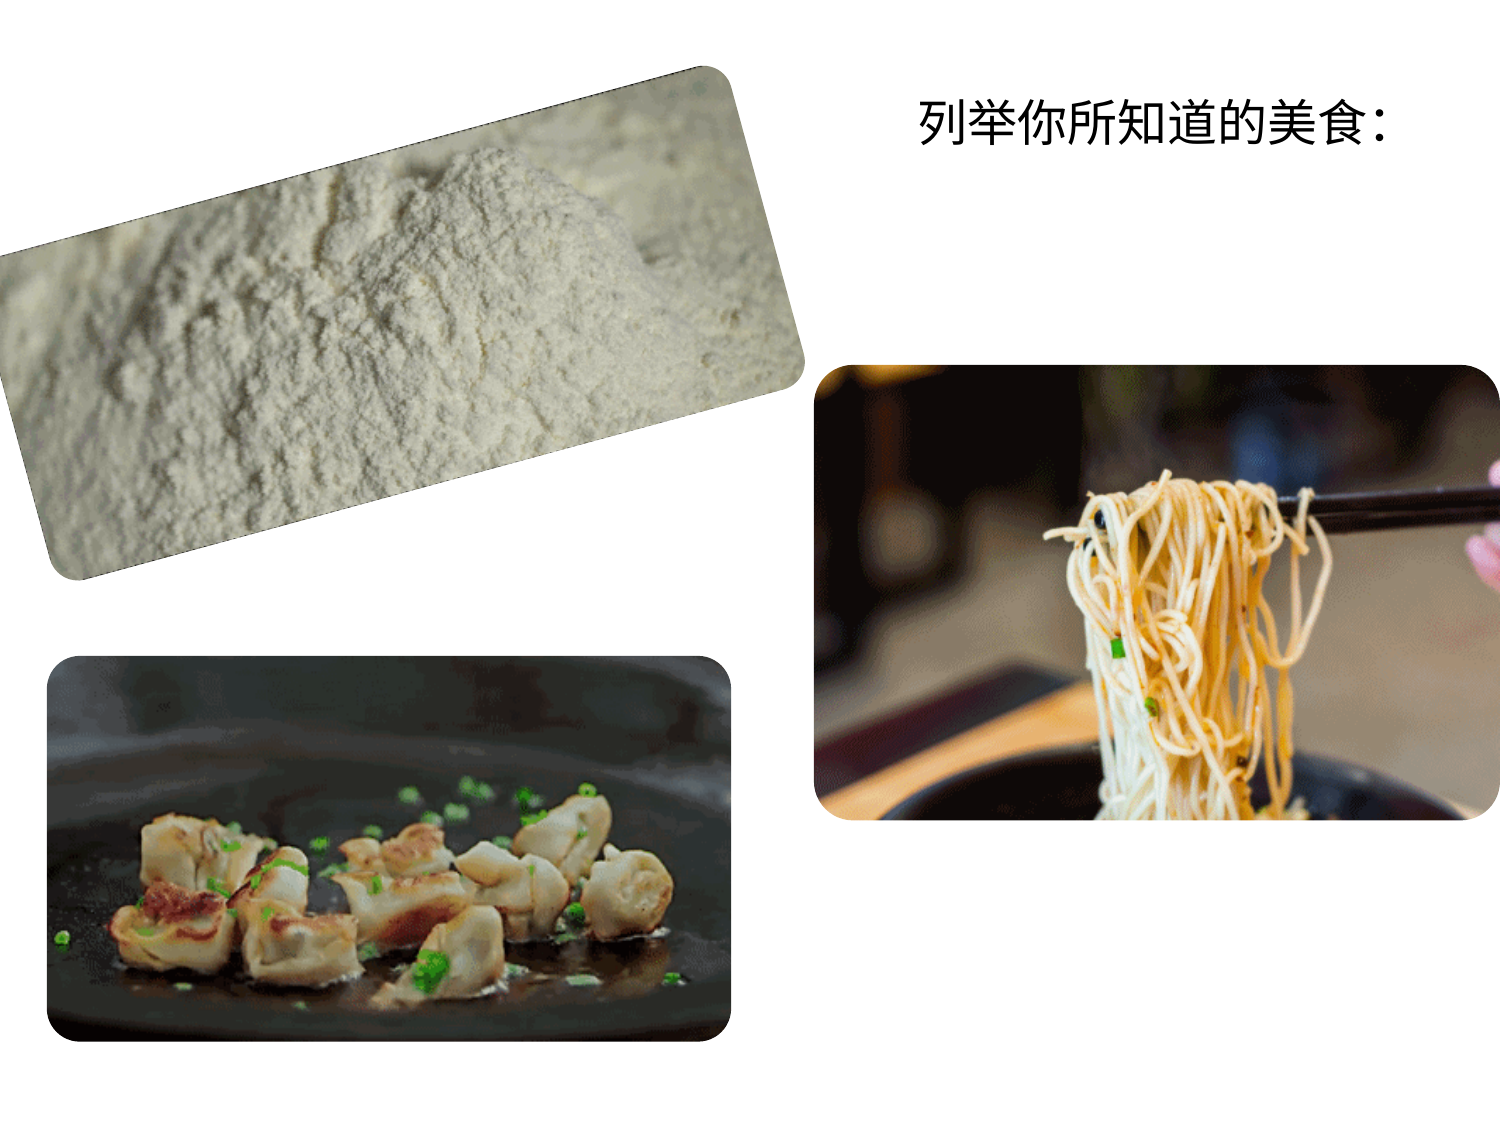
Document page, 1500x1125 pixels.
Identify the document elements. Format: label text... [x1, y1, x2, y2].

picture [813, 364, 1500, 821]
picture [0, 65, 805, 581]
picture [46, 655, 732, 1042]
text_box 列举你所知道的美食： [902, 83, 1433, 159]
